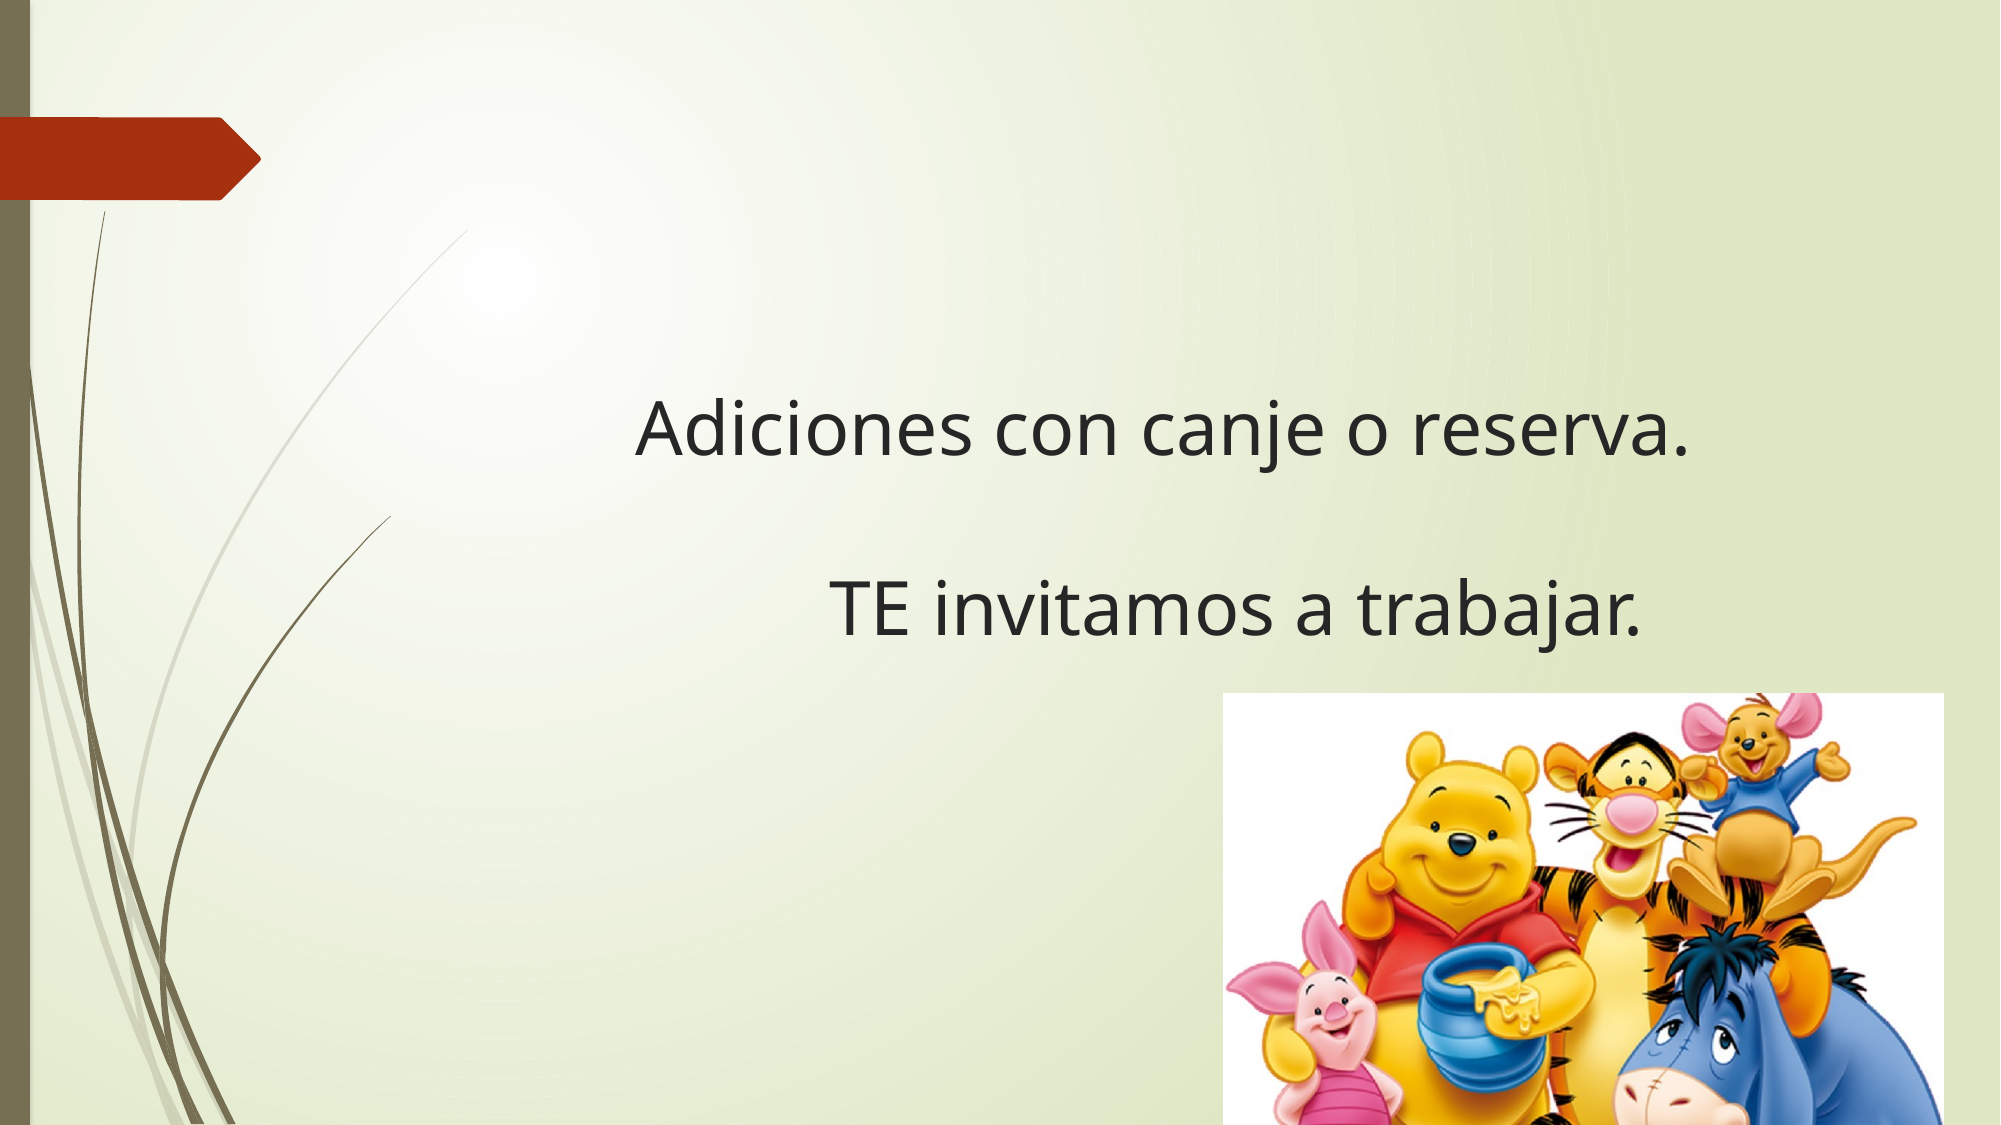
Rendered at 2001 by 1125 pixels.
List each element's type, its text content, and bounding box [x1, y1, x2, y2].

title Adiciones con canje o reserva. TE invitamos a trabajar. [425, 102, 1888, 1064]
picture [1223, 693, 1944, 1125]
